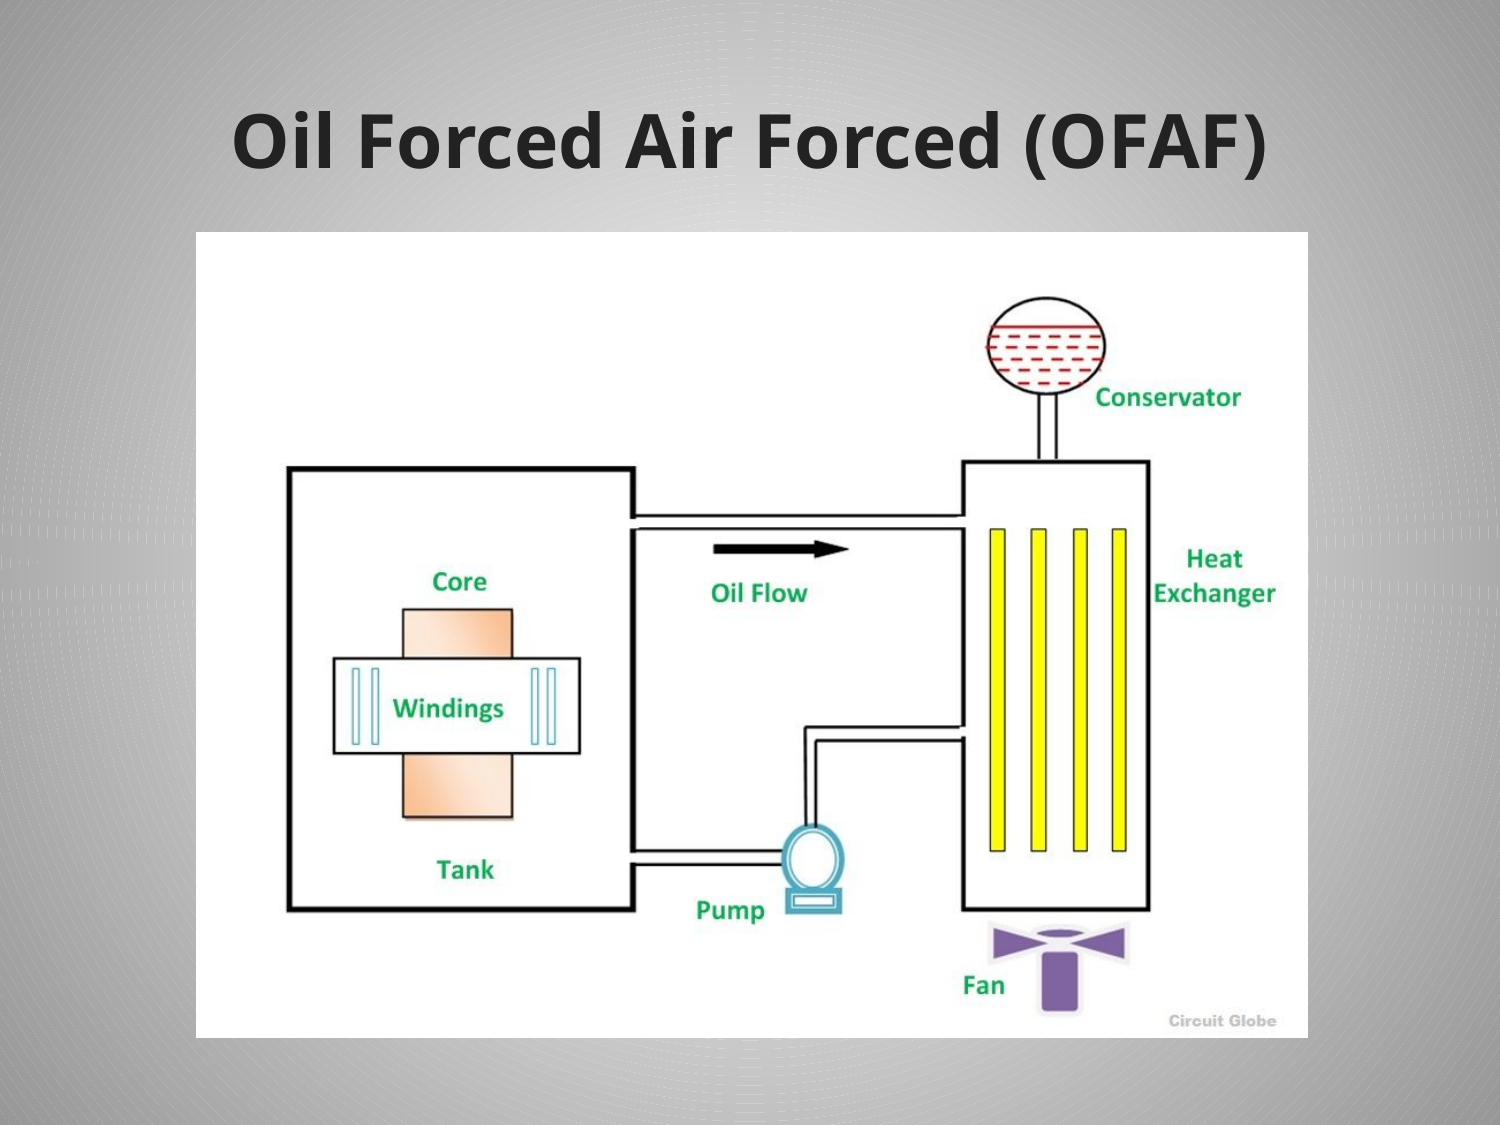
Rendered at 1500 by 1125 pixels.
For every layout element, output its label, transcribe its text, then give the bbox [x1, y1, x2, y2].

title Oil Forced Air Forced (OFAF) [75, 45, 1425, 233]
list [195, 232, 1308, 1038]
